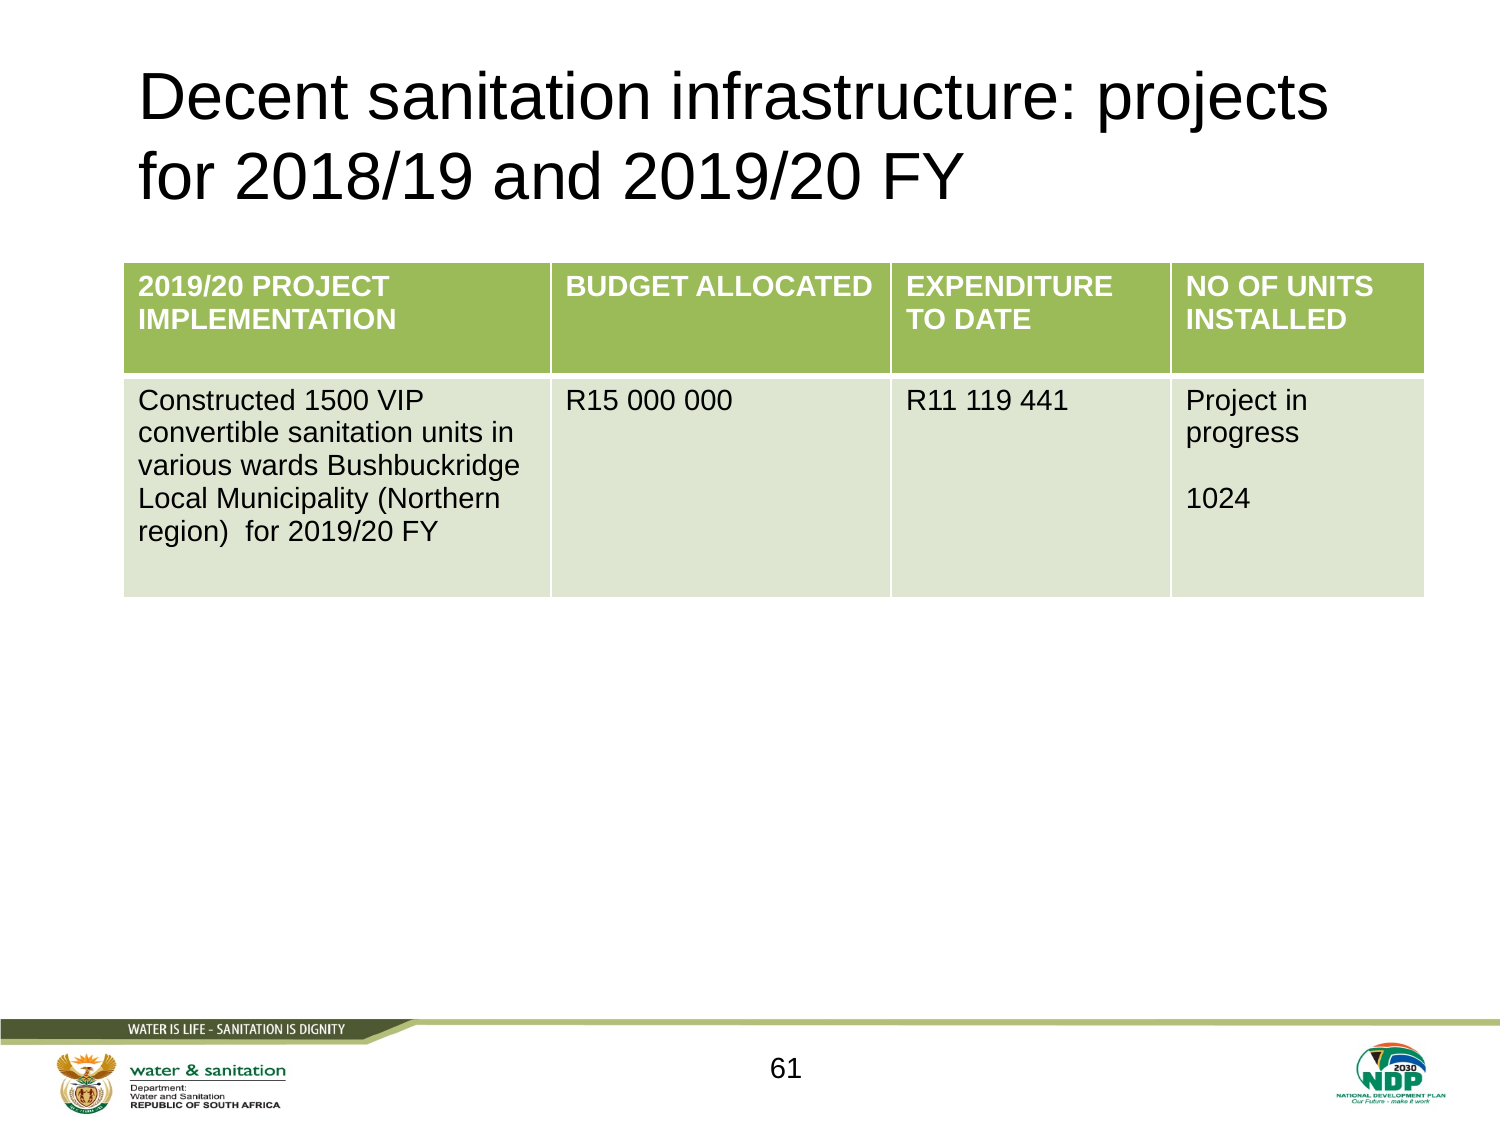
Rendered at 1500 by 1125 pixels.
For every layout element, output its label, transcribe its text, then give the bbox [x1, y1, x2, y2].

slide_number 61 [611, 1042, 962, 1102]
table_header BUDGET ALLOCATED [552, 263, 890, 373]
title Decent sanitation infrastructure: projects for 2018/19 and 2019/20 FY [123, 45, 1425, 233]
table_header NO OF UNITS INSTALLED [1172, 263, 1424, 373]
table_header 2019/20 PROJECT IMPLEMENTATION [124, 263, 550, 373]
table_cell R15 000 000 [552, 379, 890, 597]
picture [0, 1012, 1500, 1125]
table_header EXPENDITURE TO DATE [892, 263, 1170, 373]
table_cell R11 119 441 [892, 379, 1170, 597]
table_cell Project in progress 1024 [1172, 379, 1424, 597]
table_cell Constructed 1500 VIP convertible sanitation units in various wards Bushbuckridge Local Municipality (Northern region) for 2019/20 FY [124, 379, 550, 597]
